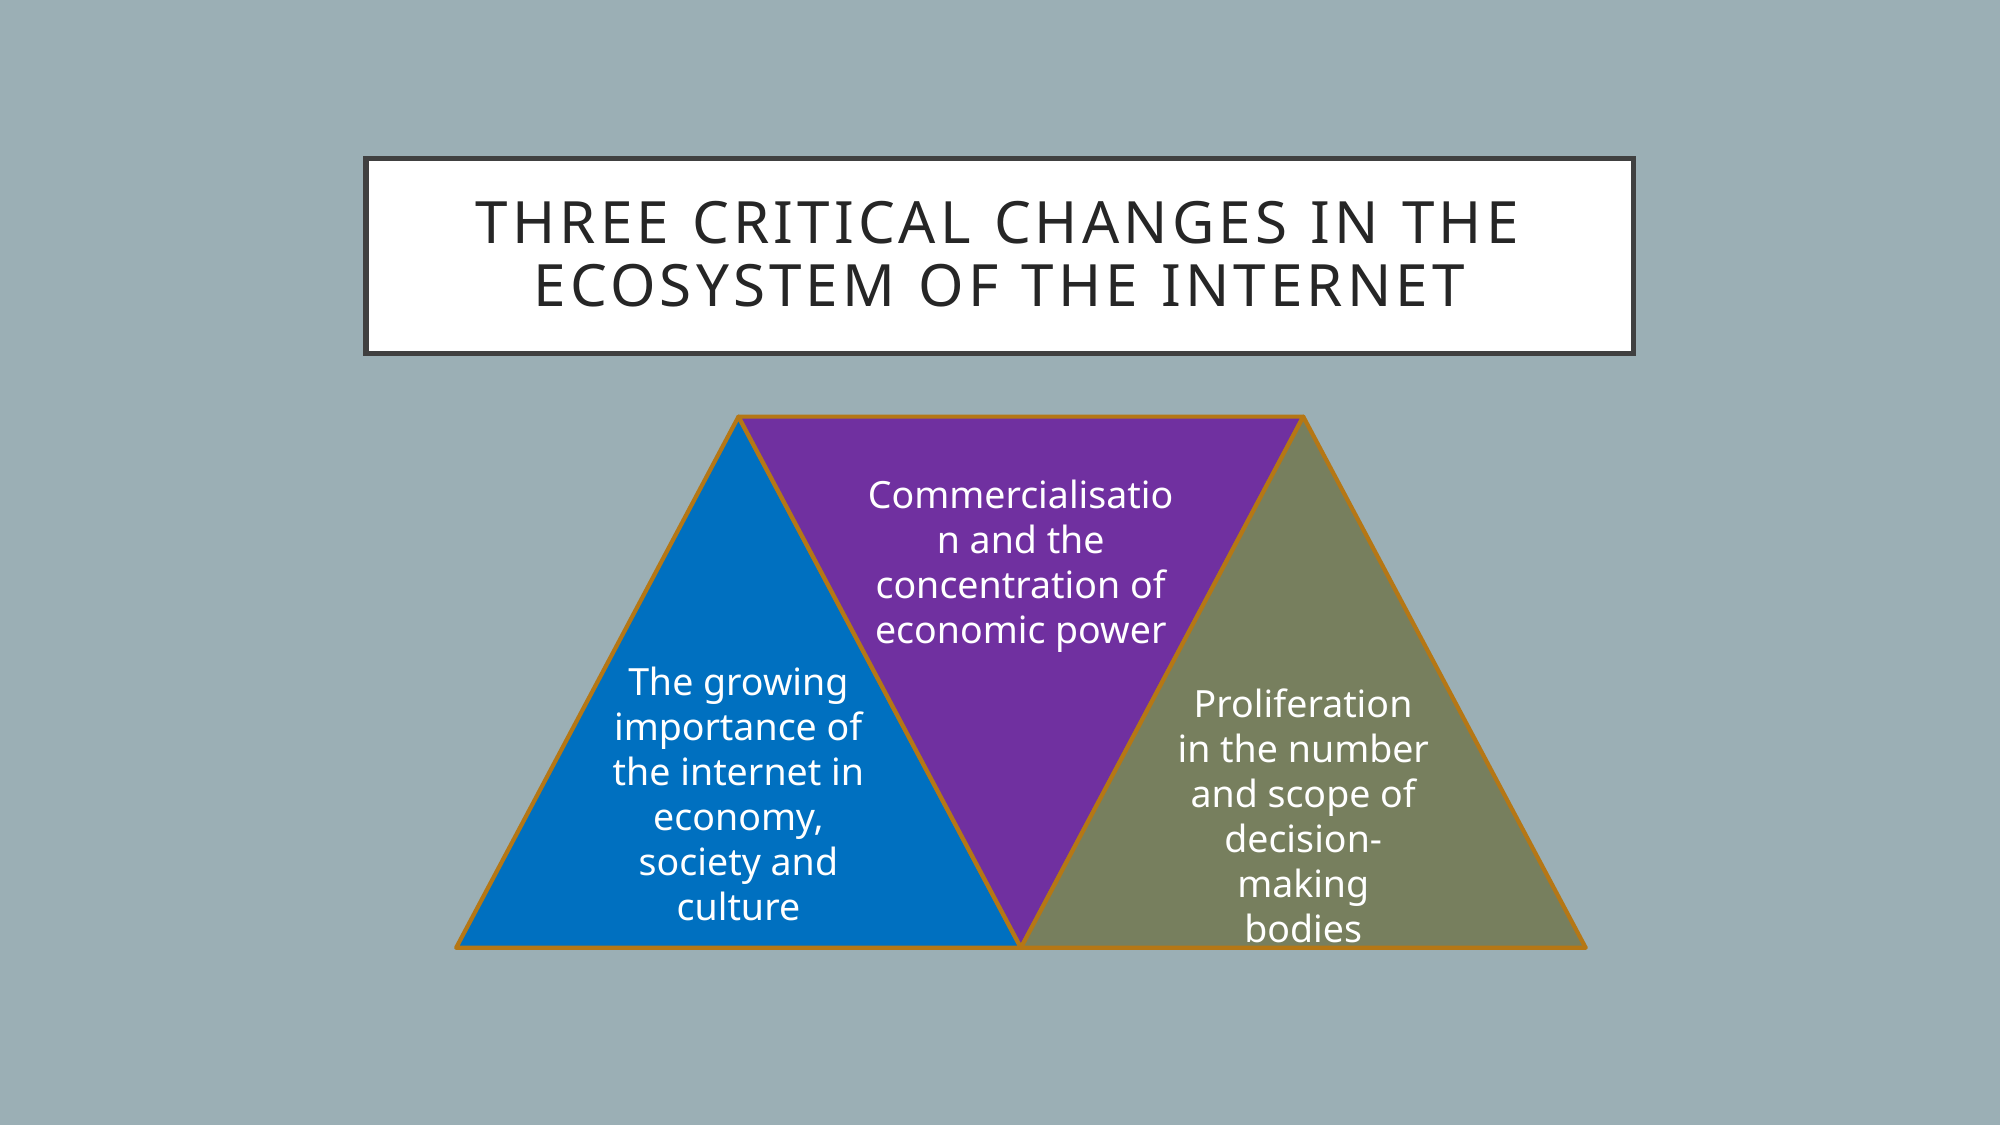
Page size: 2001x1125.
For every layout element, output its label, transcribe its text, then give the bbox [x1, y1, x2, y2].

text_box Commercialisation and the concentration of economic power [842, 463, 1200, 659]
text_box [736, 414, 1302, 616]
text_box [865, 659, 1171, 949]
text_box The growing importance of the internet in economy, society and culture [454, 416, 1019, 950]
text_box Three critical changes in the ecosystem of the internet [365, 158, 1634, 354]
text_box Proliferation in the number and scope of decision-making bodies [1019, 414, 1588, 950]
